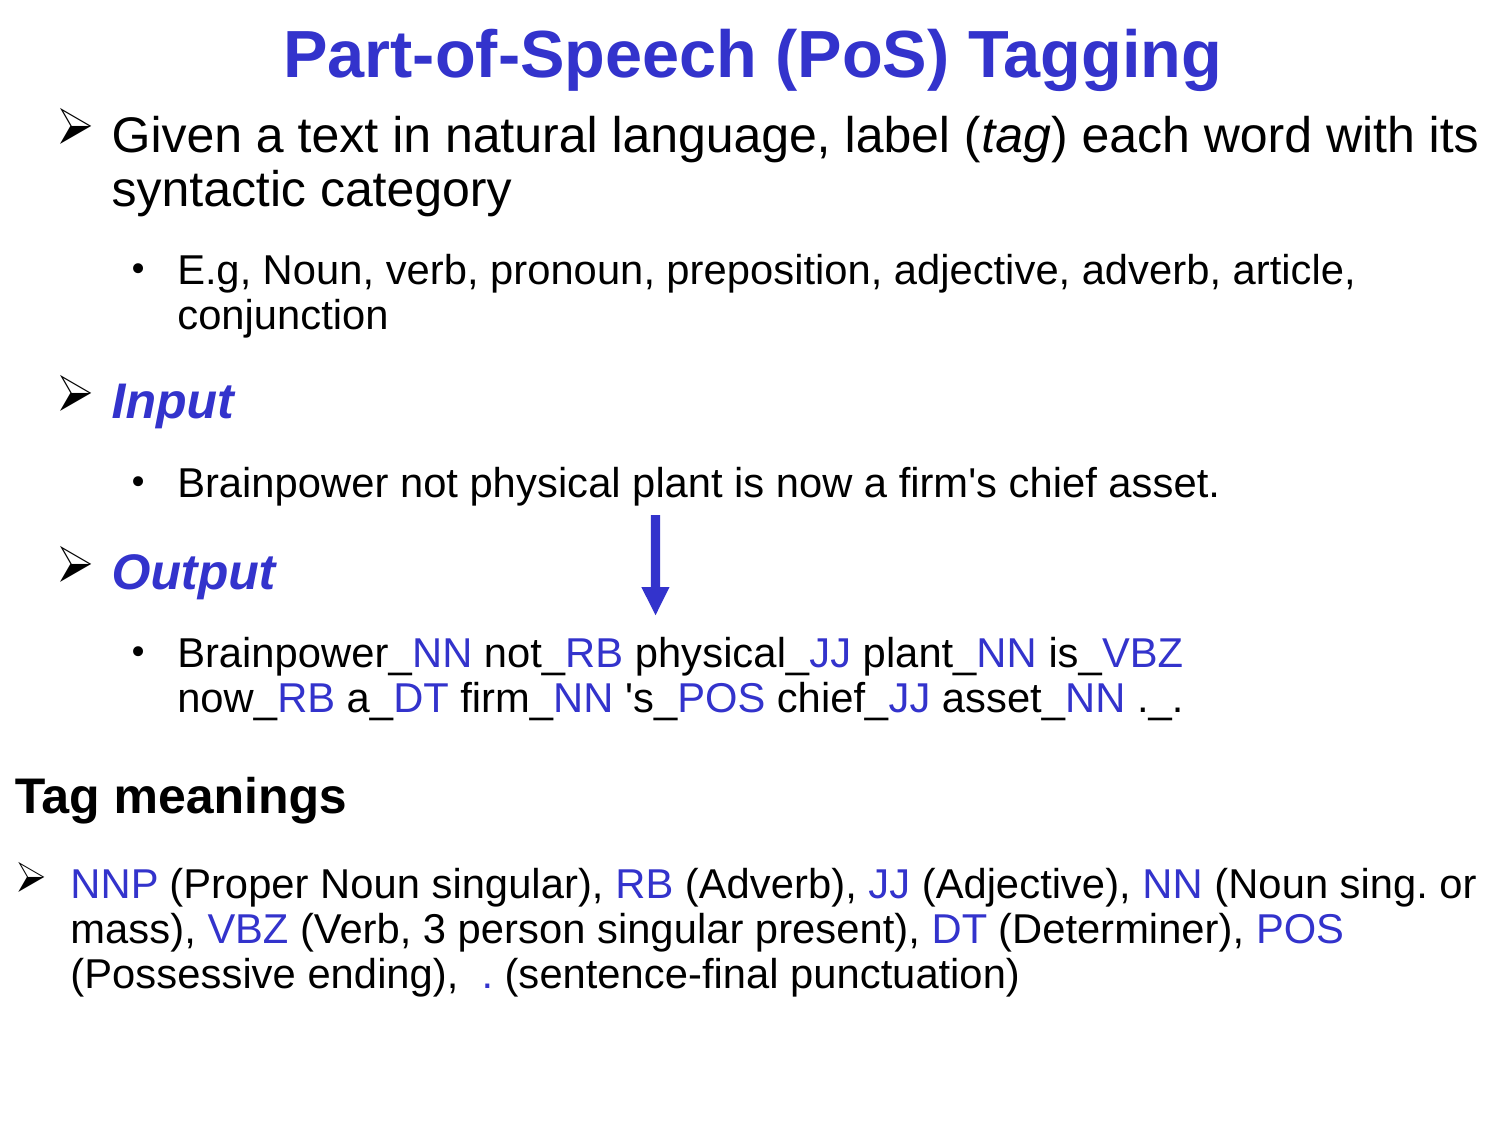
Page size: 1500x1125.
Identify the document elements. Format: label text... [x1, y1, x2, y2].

title Part-of-Speech (PoS) Tagging [52, 0, 1454, 101]
text_box [649, 515, 662, 616]
text_box Tag meanings NNP (Proper Noun singular), RB (Adverb), JJ (Adjective), NN (Noun sing. or mass), VBZ (Verb, 3 person singular present), DT (Determiner), POS (Possessive ending), . (sentence-final punctuation) [0, 763, 1500, 1076]
text_box [88, 420, 1364, 659]
text_box [0, 338, 300, 438]
list Output Brainpower_NN not_RB physical_JJ plant_NN is_VBZ now_RB a_DT firm_NN 's_POS chief_JJ asset_NN ._. [40, 538, 1317, 763]
text_box Given a text in natural language, label (tag) each word with its syntactic category E.g, Noun, verb, pronoun, preposition, adjective, adverb, article, conjunction Input Brainpower not physical plant is now a firm's chief asset. [41, 101, 1500, 291]
